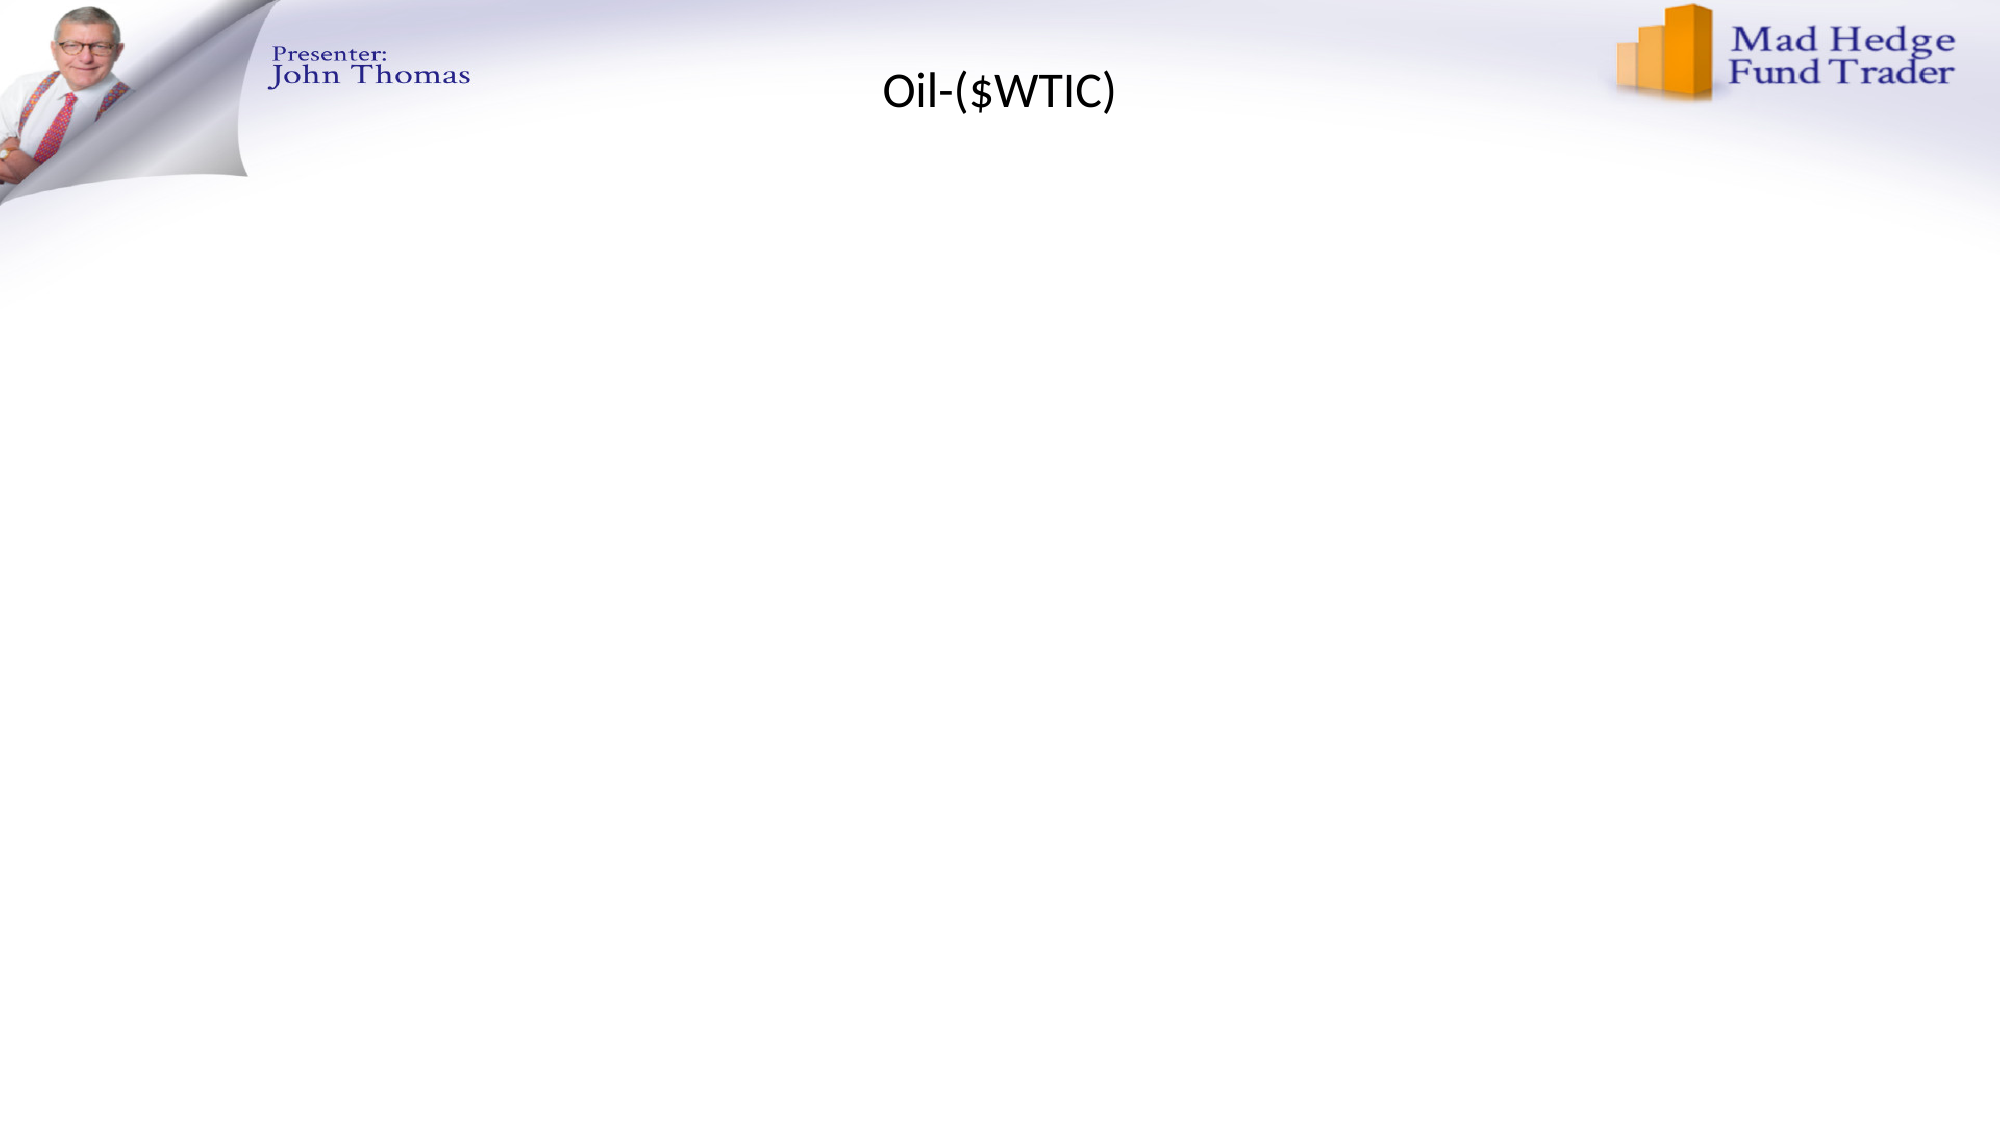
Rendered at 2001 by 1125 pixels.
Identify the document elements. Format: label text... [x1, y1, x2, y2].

title Oil-($WTIC) [324, 0, 1675, 175]
picture [0, 0, 2000, 339]
